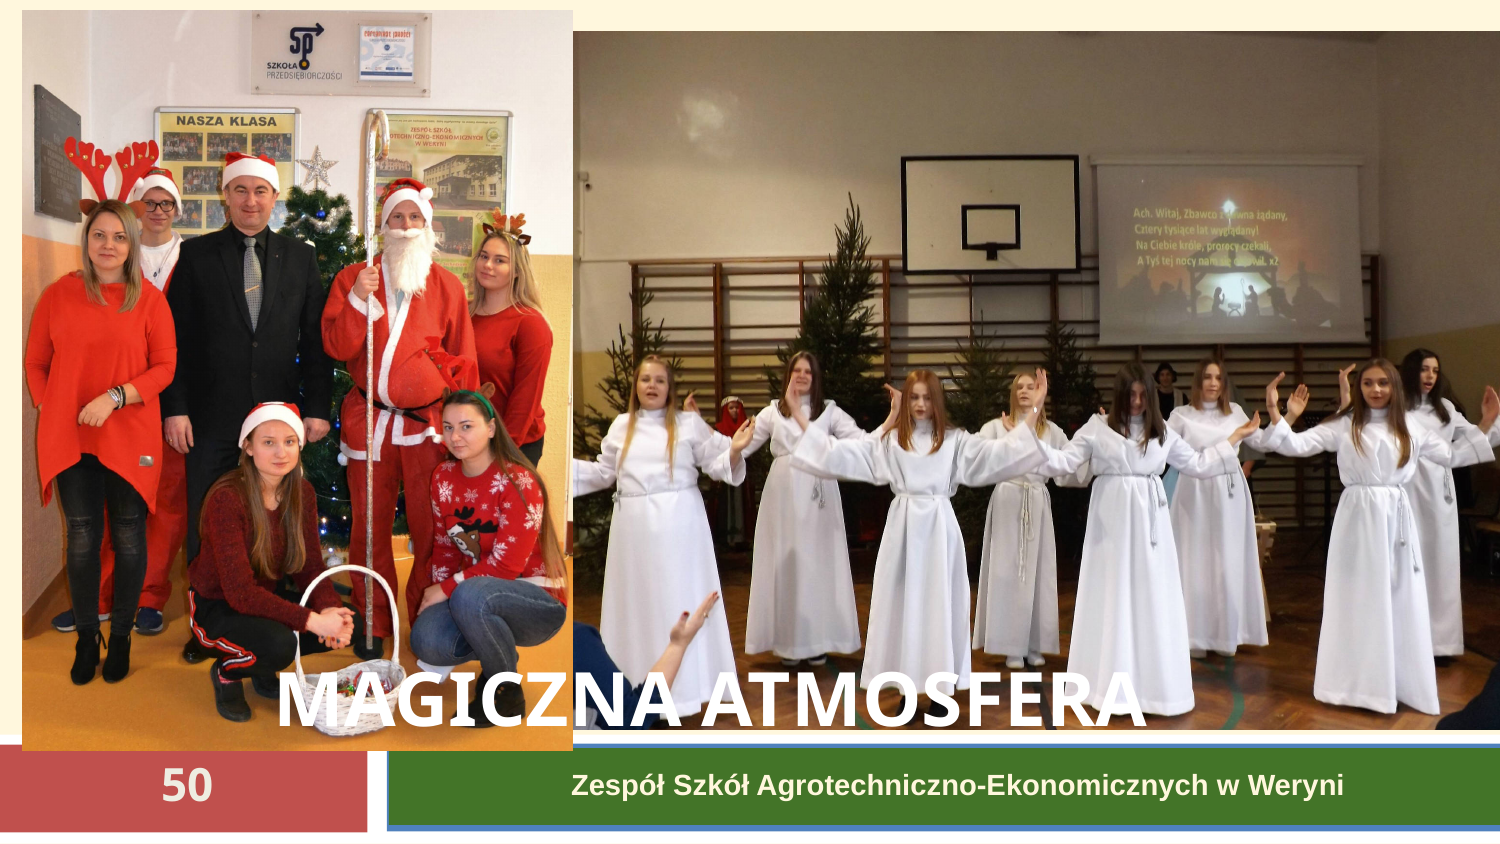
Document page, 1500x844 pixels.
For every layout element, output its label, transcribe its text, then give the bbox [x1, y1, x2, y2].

text_box MAGICZNA ATMOSFERA [577, 738, 1163, 749]
slide_number 50 [118, 763, 256, 810]
picture [22, 10, 1500, 751]
